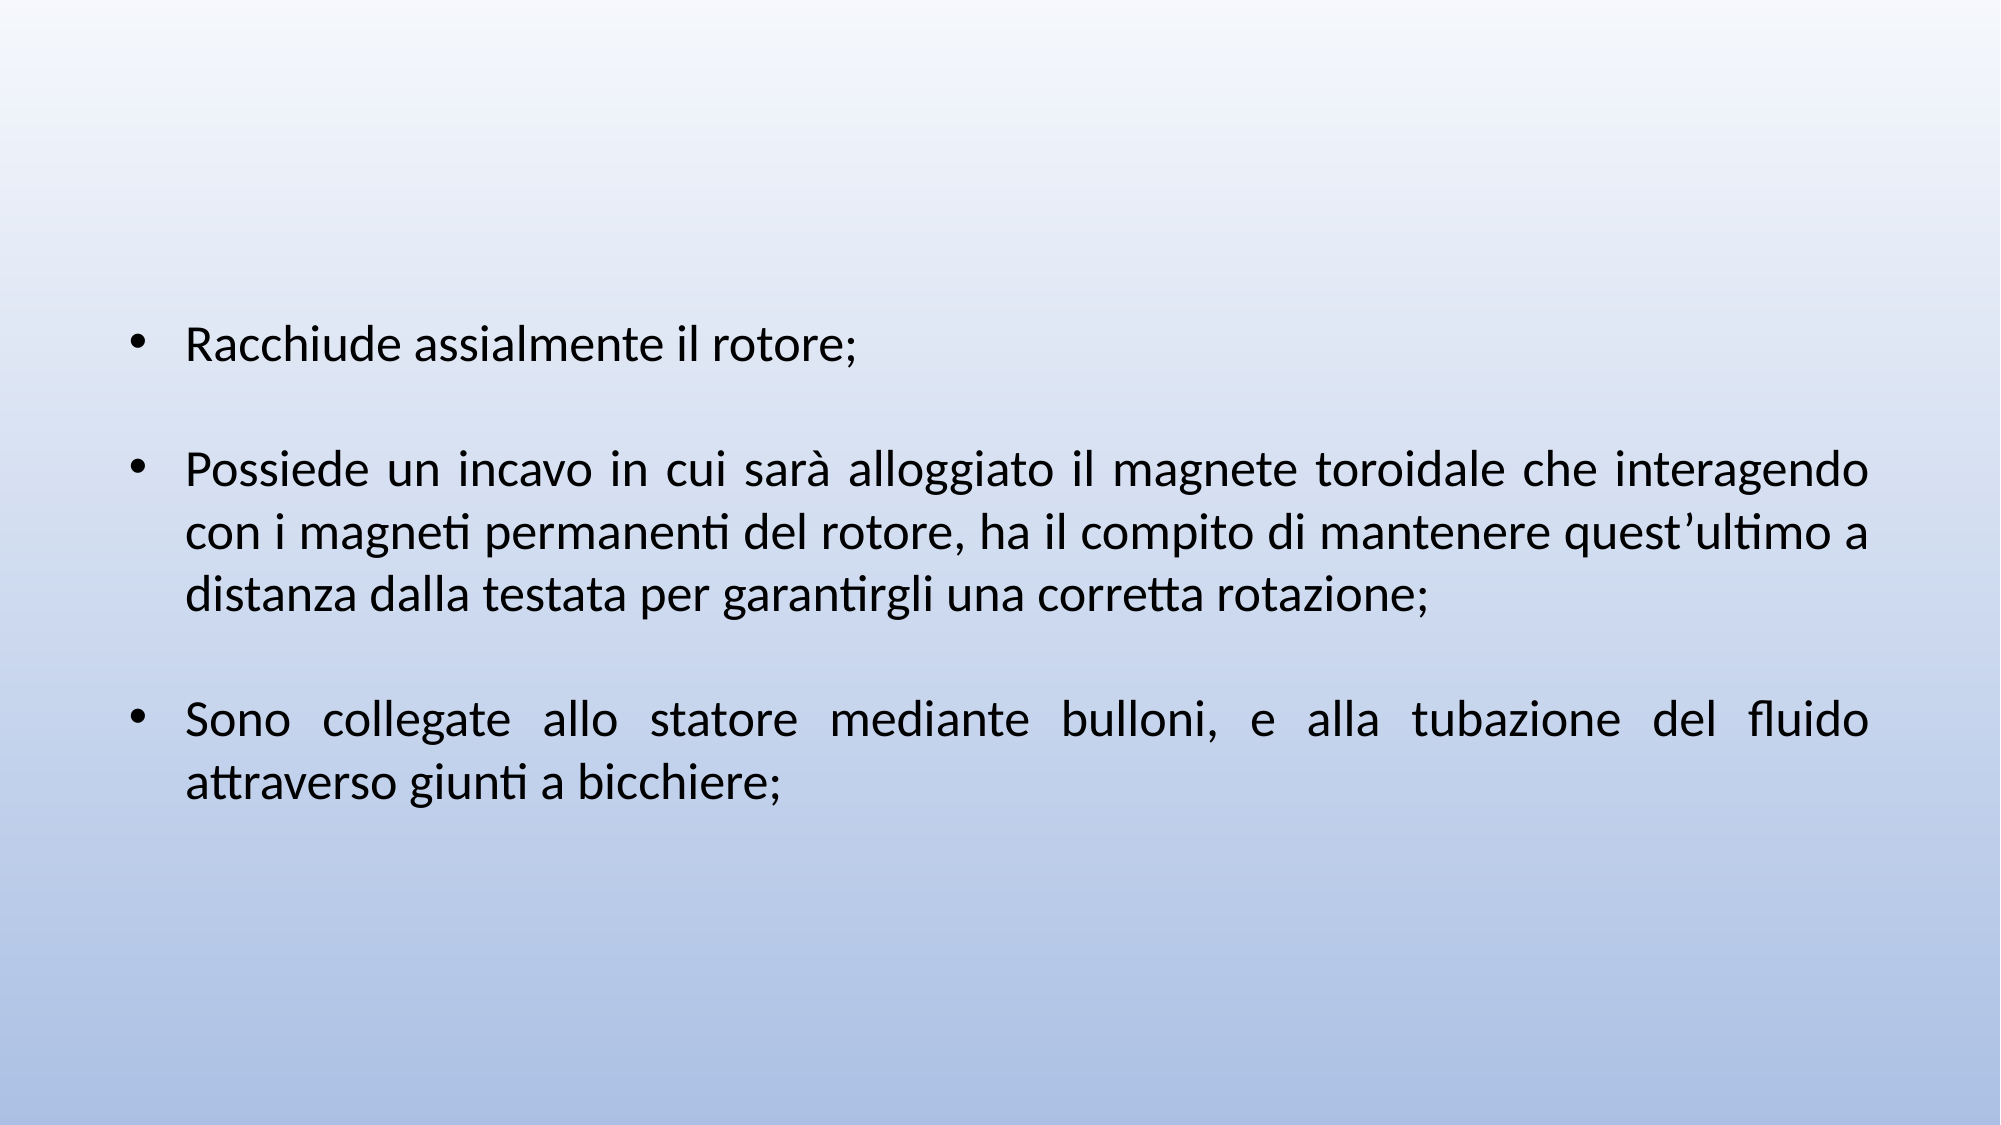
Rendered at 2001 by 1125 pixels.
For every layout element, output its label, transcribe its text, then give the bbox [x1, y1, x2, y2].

text_box Racchiude assialmente il rotore; Possiede un incavo in cui sarà alloggiato il magnete toroidale che interagendo con i magneti permanenti del rotore, ha il compito di mantenere quest’ultimo a distanza dalla testata per garantirgli una corretta rotazione; Sono collegate allo statore mediante bulloni, e alla tubazione del fluido attraverso giunti a bicchiere; [114, 302, 1886, 817]
